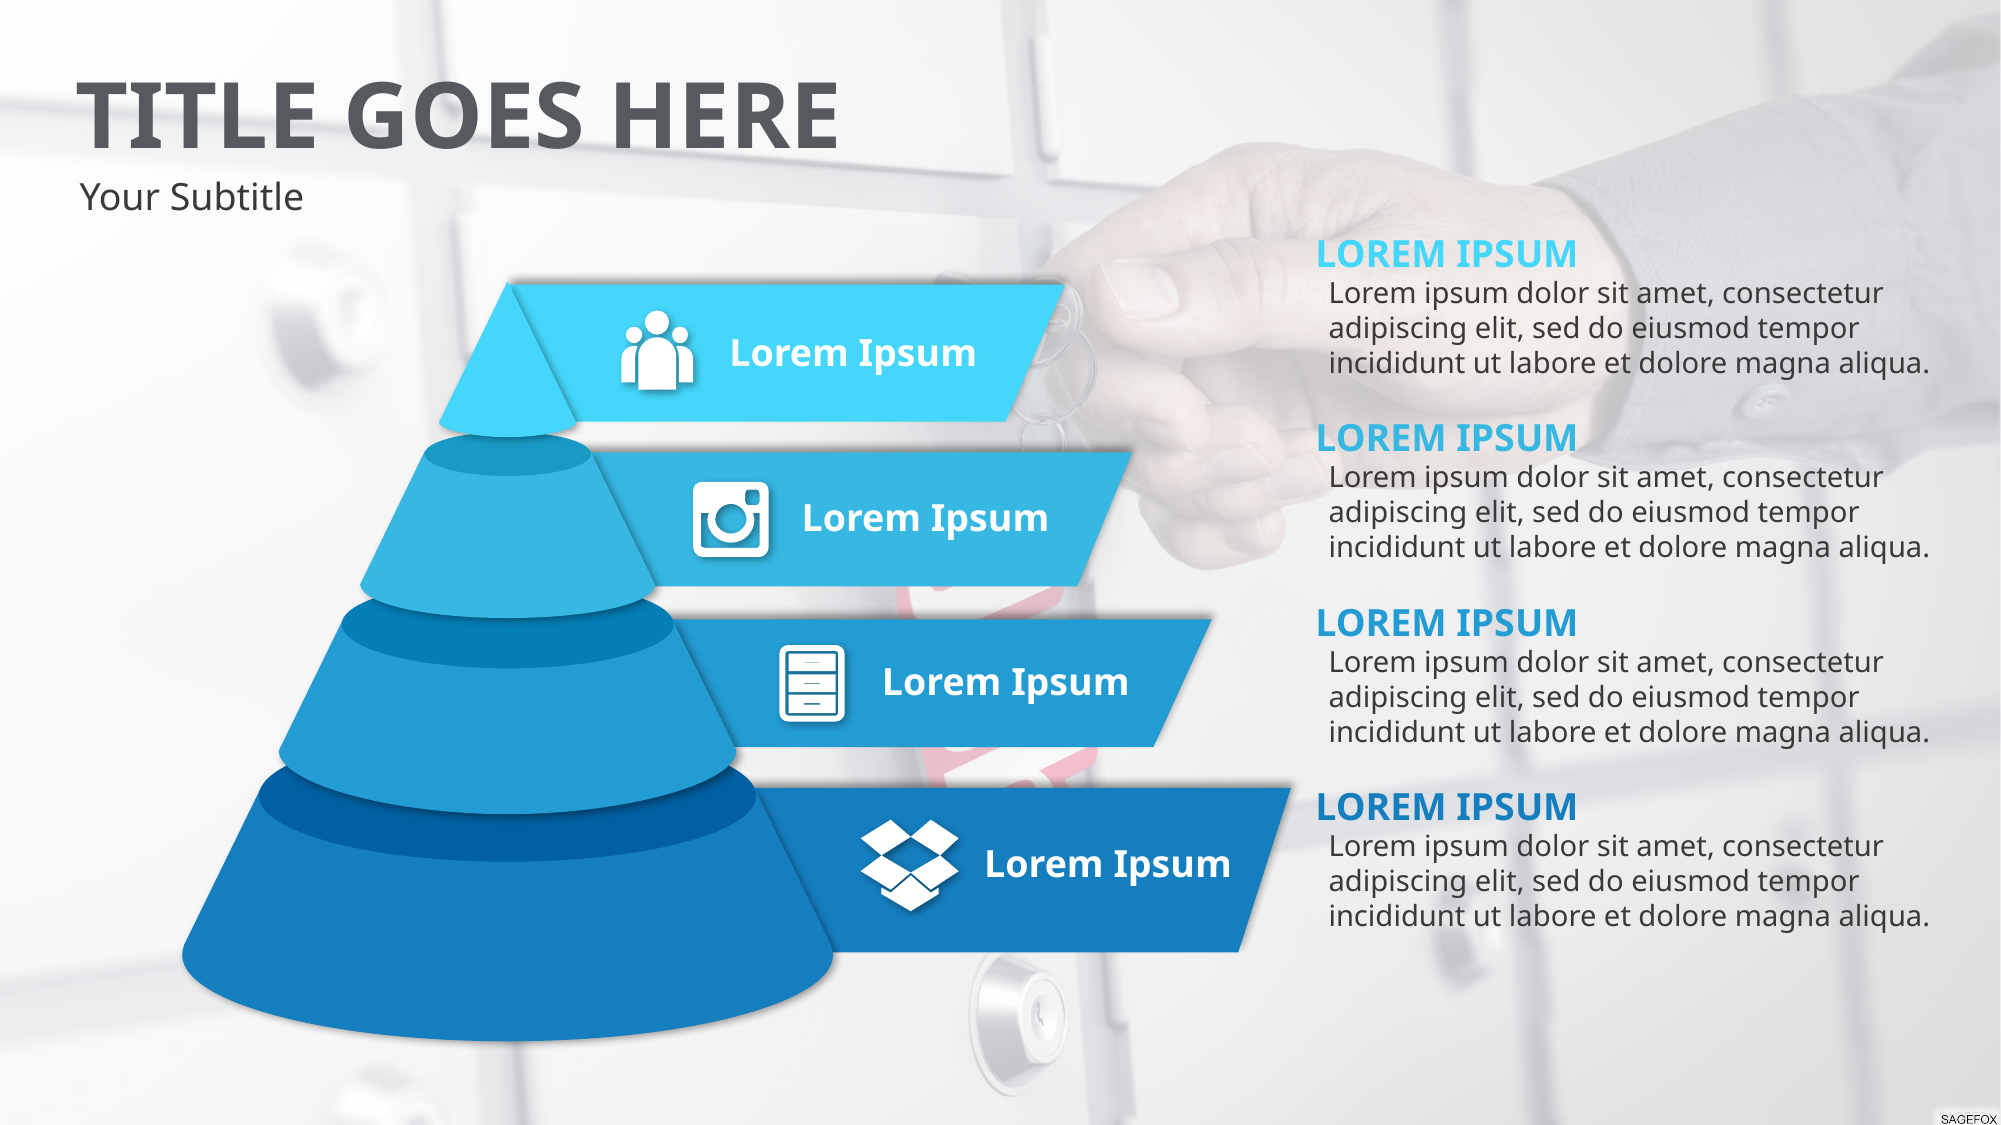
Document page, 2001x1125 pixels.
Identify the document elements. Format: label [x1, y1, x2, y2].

text_box [517, 284, 1065, 422]
picture [1938, 1114, 1999, 1125]
text_box [656, 452, 1133, 587]
text_box [438, 281, 577, 431]
text_box [860, 819, 1275, 912]
text_box [182, 729, 833, 1042]
text_box [693, 481, 1092, 557]
text_box [1328, 598, 1959, 749]
text_box [833, 722, 1165, 748]
text_box [60, 49, 1020, 227]
text_box [1328, 229, 1959, 380]
text_box [737, 619, 1212, 729]
text_box [278, 580, 737, 815]
text_box [621, 310, 1020, 390]
text_box [359, 431, 656, 618]
text_box [833, 787, 1291, 953]
text_box [779, 644, 1172, 722]
text_box [1328, 413, 1959, 564]
text_box [1328, 782, 1959, 933]
